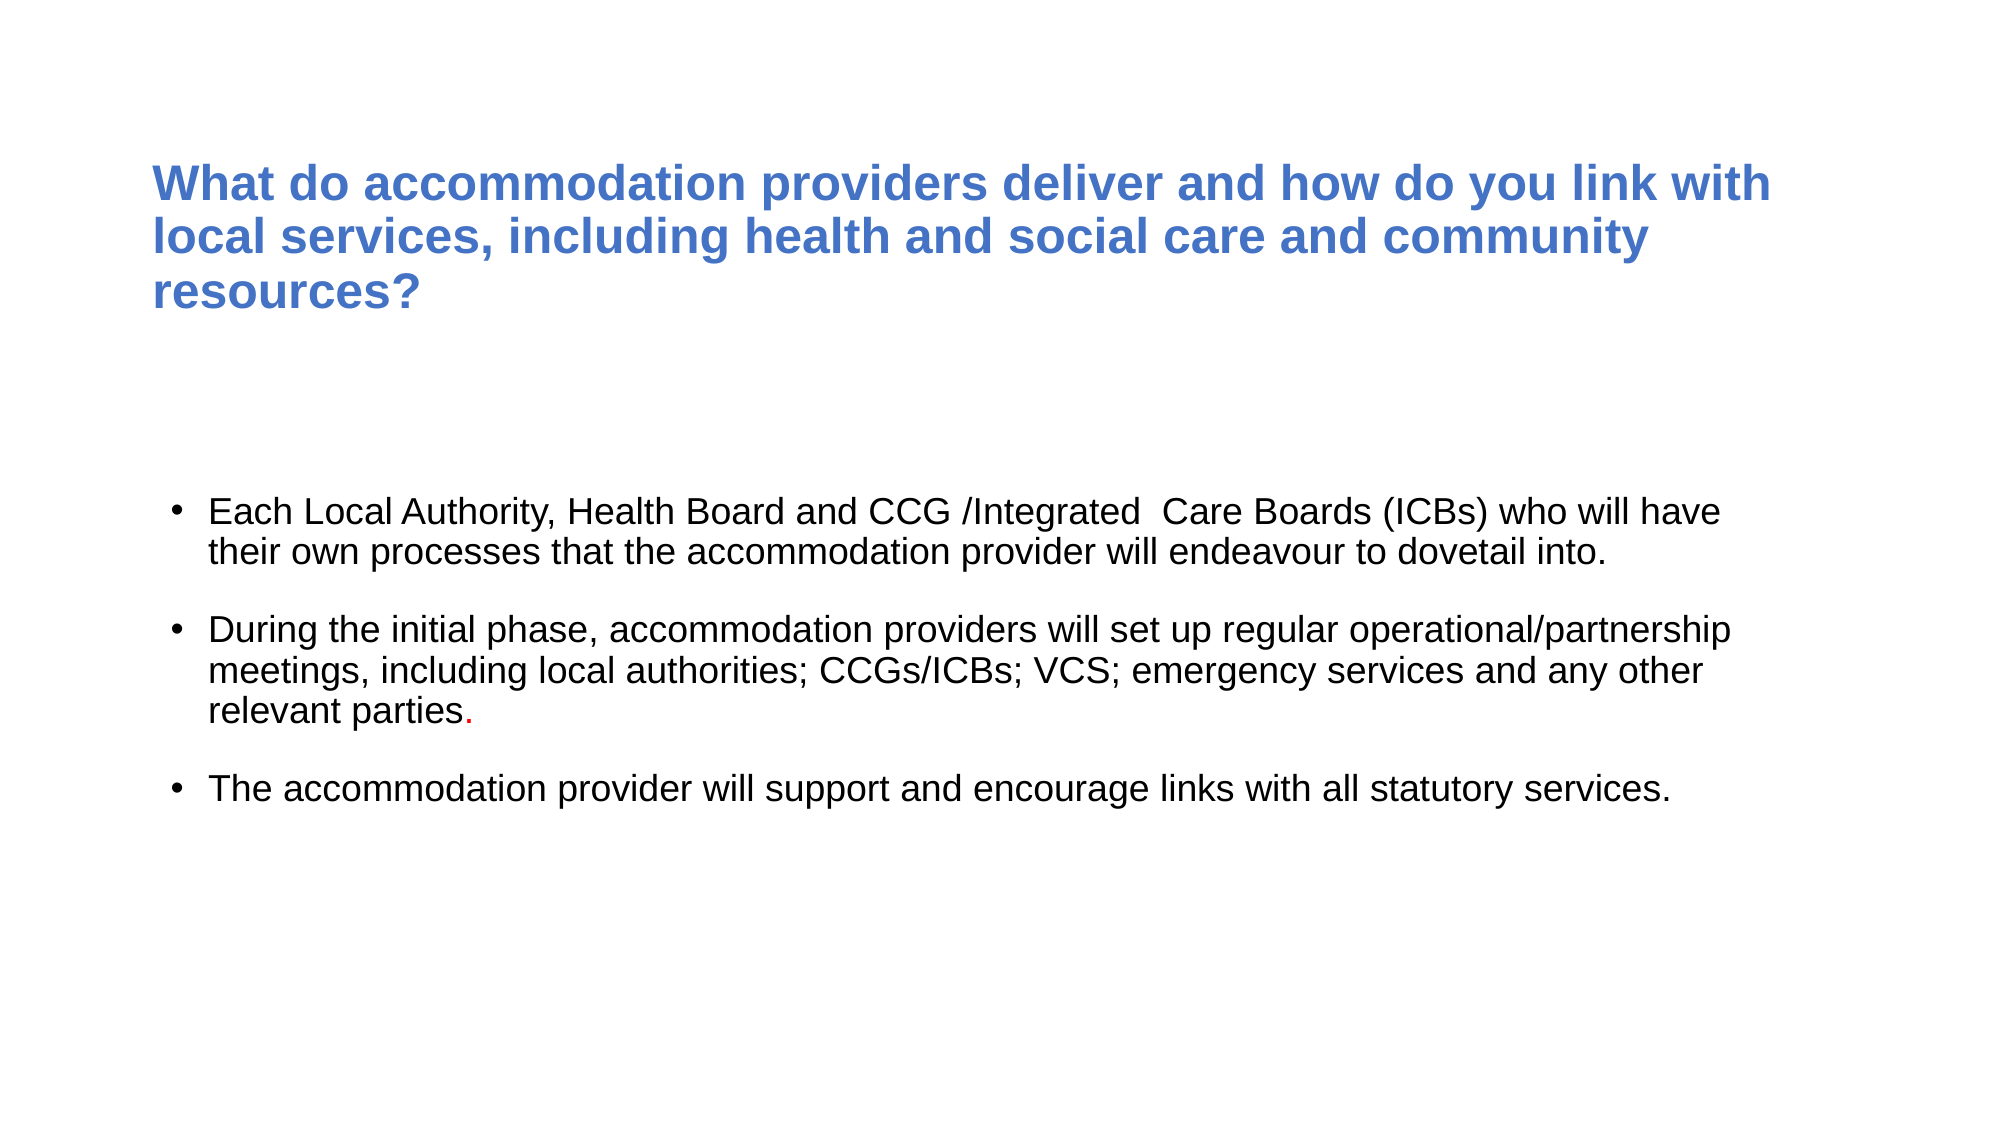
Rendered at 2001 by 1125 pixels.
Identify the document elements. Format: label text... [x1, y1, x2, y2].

list Each Local Authority, Health Board and CCG /Integrated Care Boards (ICBs) who will have their own processes that the accommodation provider will endeavour to dovetail into. During the initial phase, accommodation providers will set up regular operational/partnership meetings, including local authorities; CCGs/ICBs; VCS; emergency services and any other relevant parties. The accommodation provider will support and encourage links with all statutory services. [155, 407, 1764, 1125]
title What do accommodation providers deliver and how do you link with local services, including health and social care and community resources? [137, 129, 1863, 347]
